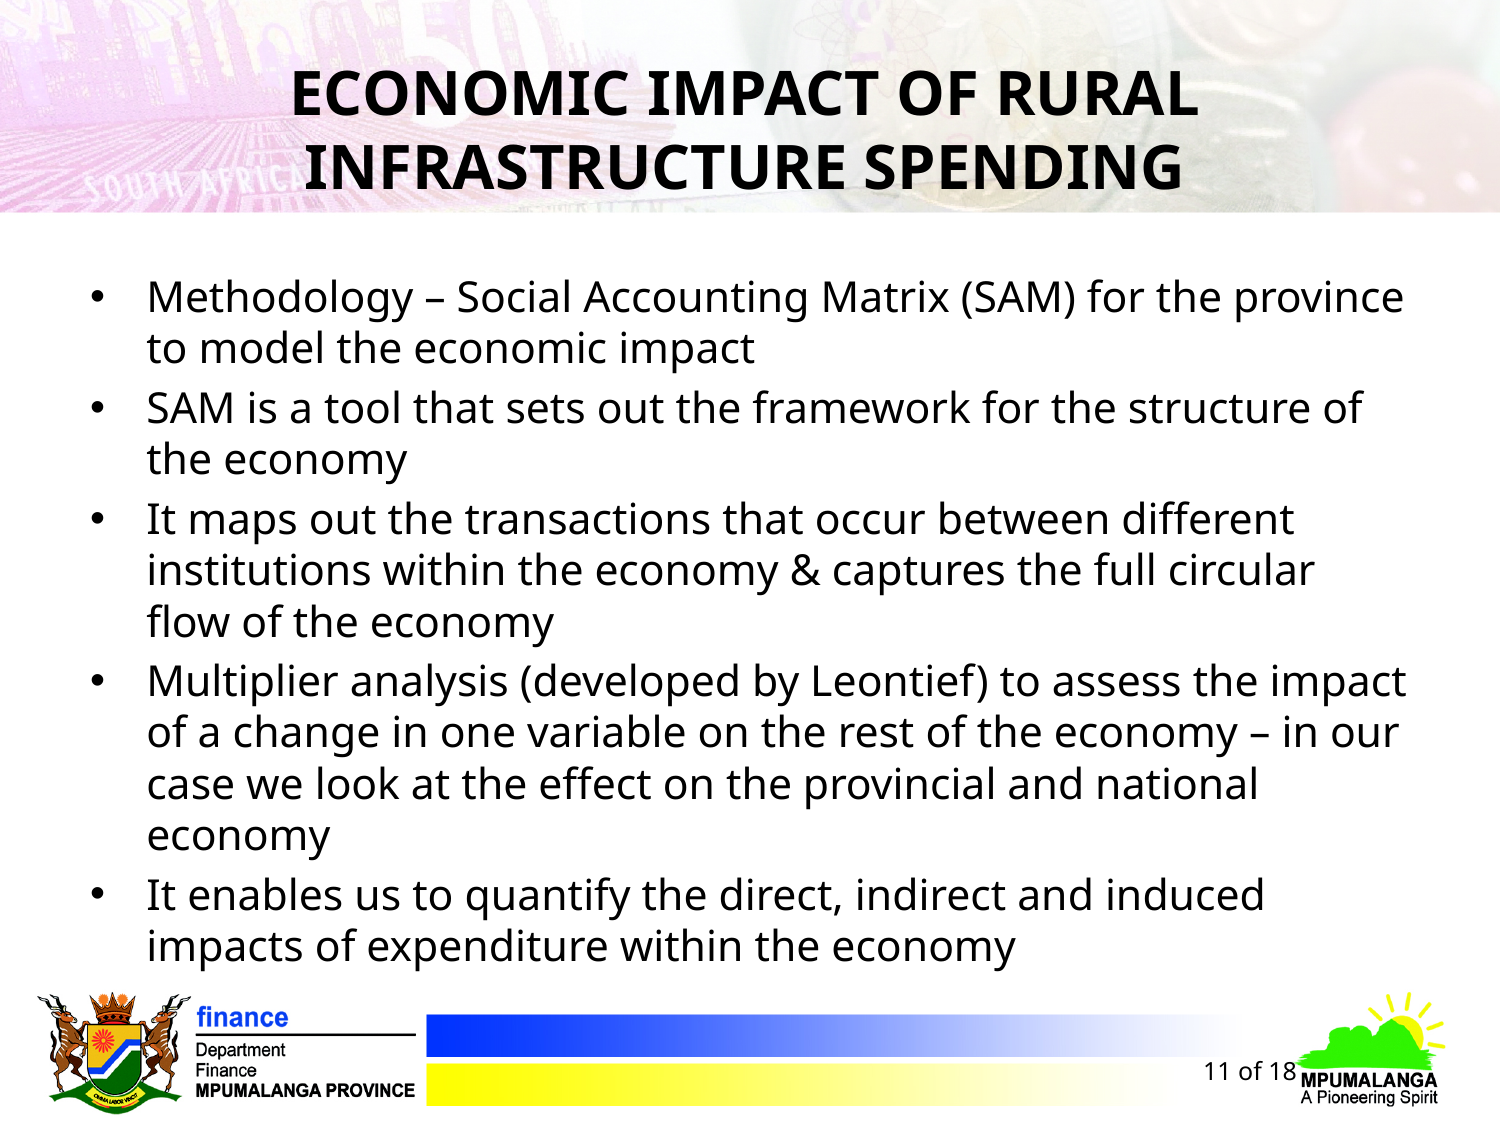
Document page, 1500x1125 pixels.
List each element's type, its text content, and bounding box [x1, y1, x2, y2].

slide_number 11 of 18 [1074, 1042, 1425, 1103]
picture [0, 0, 1500, 1125]
title ECONOMIC IMPACT OF RURAL INFRASTRUCTURE SPENDING [64, 44, 1426, 212]
list Methodology – Social Accounting Matrix (SAM) for the province to model the economic impact SAM is a tool that sets out the framework for the structure of the economy It maps out the transactions that occur between different institutions within the economy & captures the full circular flow of the economy Multiplier analysis (developed by Leontief) to assess the impact of a change in one variable on the rest of the economy – in our case we look at the effect on the provincial and national economy It enables us to quantify the direct, indirect and induced impacts of expenditure within the economy [74, 262, 1426, 1000]
